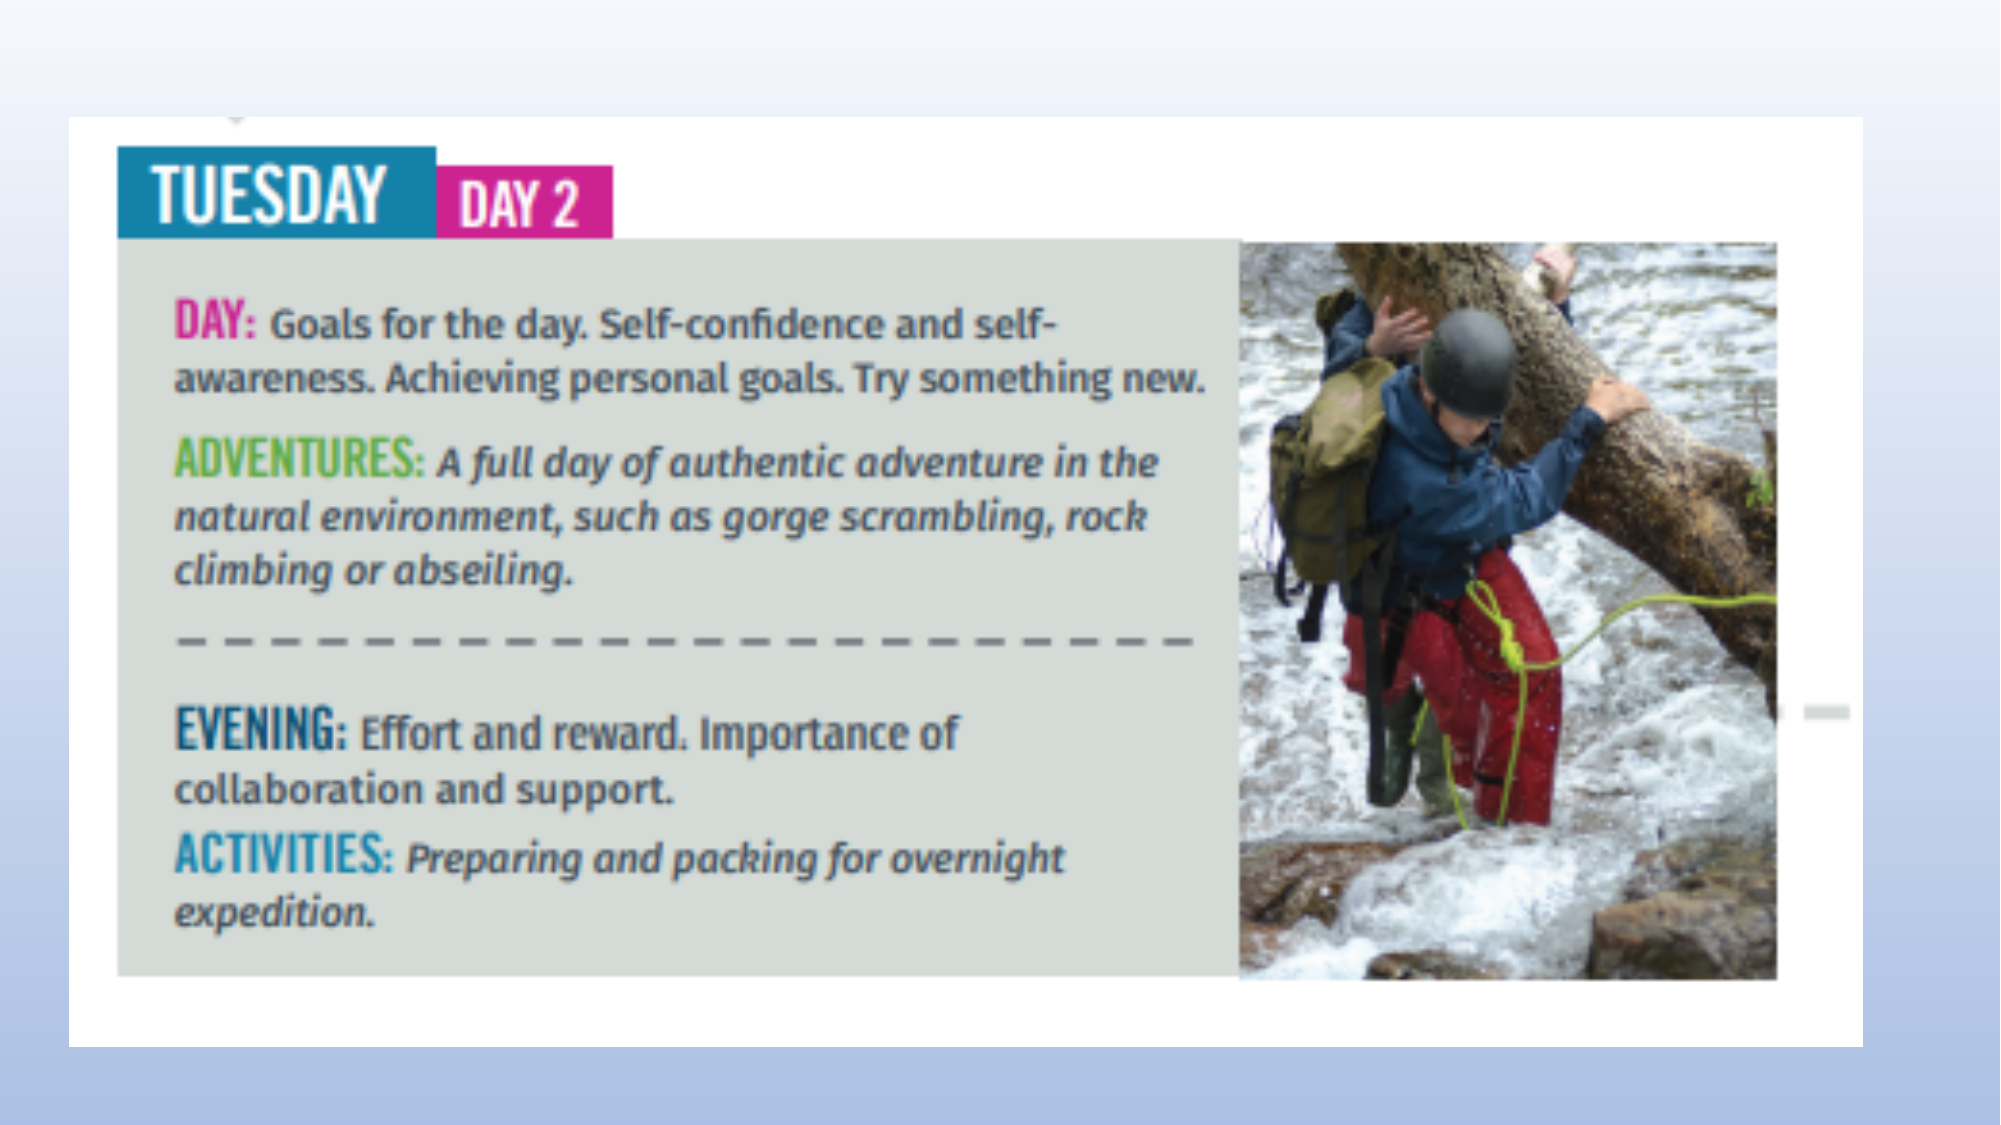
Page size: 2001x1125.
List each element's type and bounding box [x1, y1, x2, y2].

list [69, 117, 1863, 1047]
